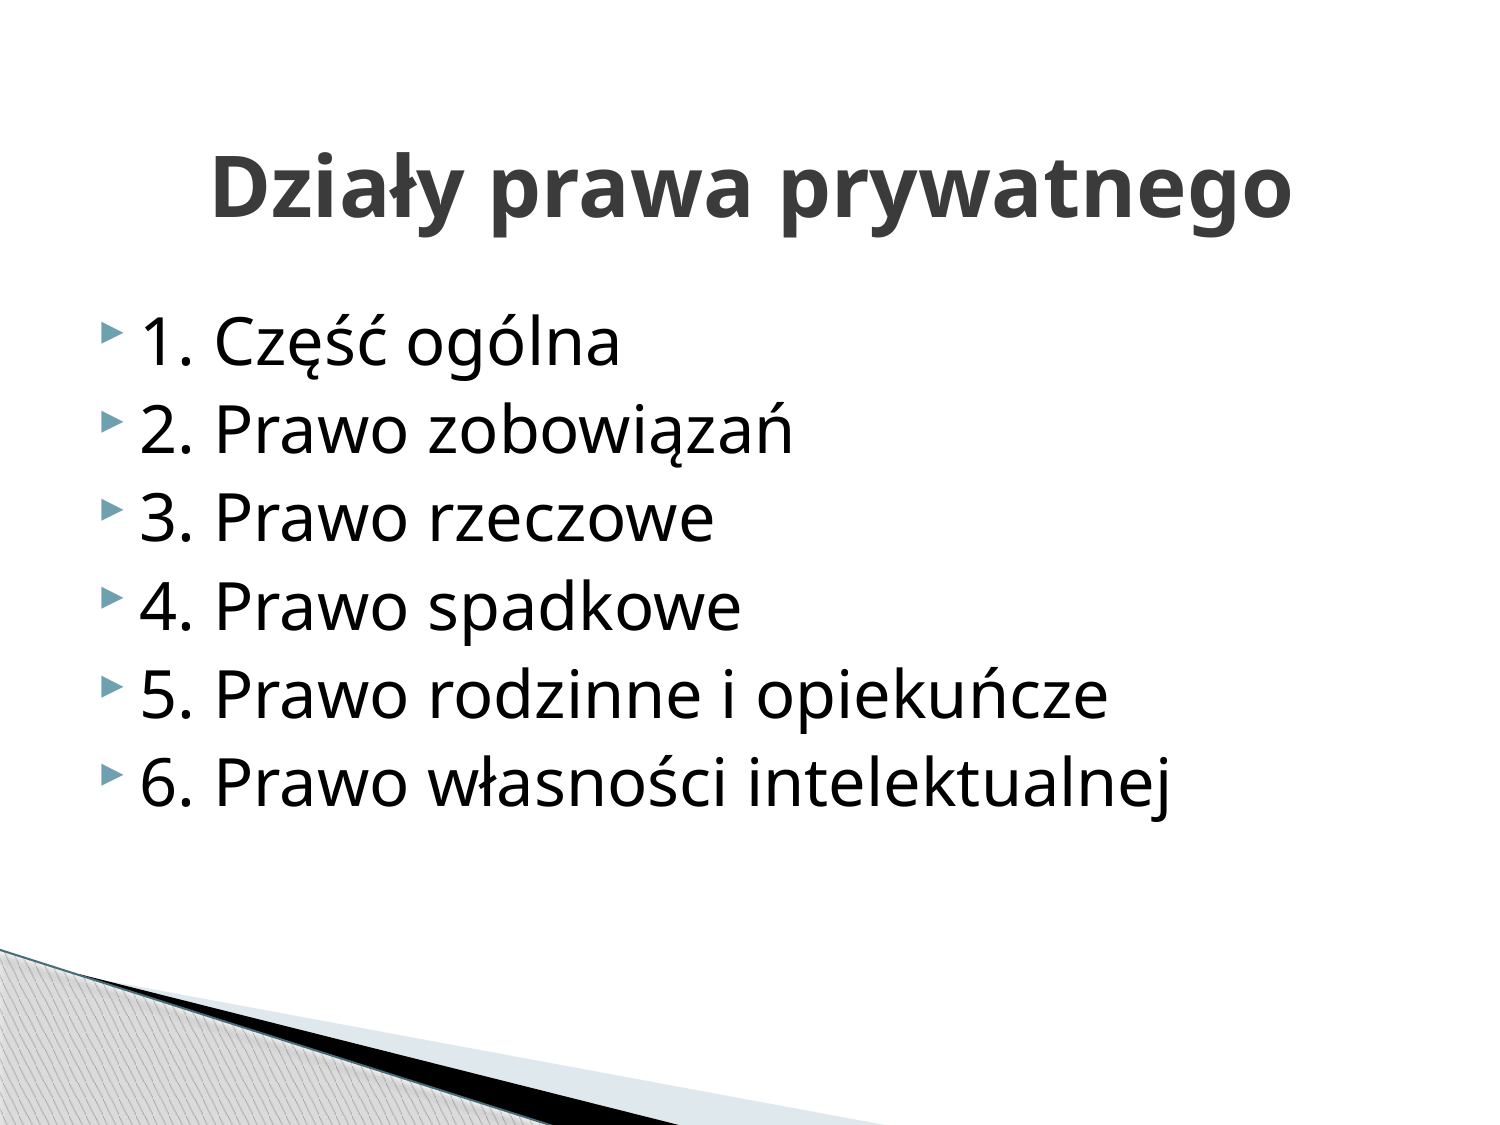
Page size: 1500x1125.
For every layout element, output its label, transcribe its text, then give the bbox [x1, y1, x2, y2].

list 1. Część ogólna 2. Prawo zobowiązań 3. Prawo rzeczowe 4. Prawo spadkowe 5. Prawo rodzinne i opiekuńcze 6. Prawo własności intelektualnej [64, 290, 1355, 977]
title Działy prawa prywatnego [76, 90, 1427, 278]
